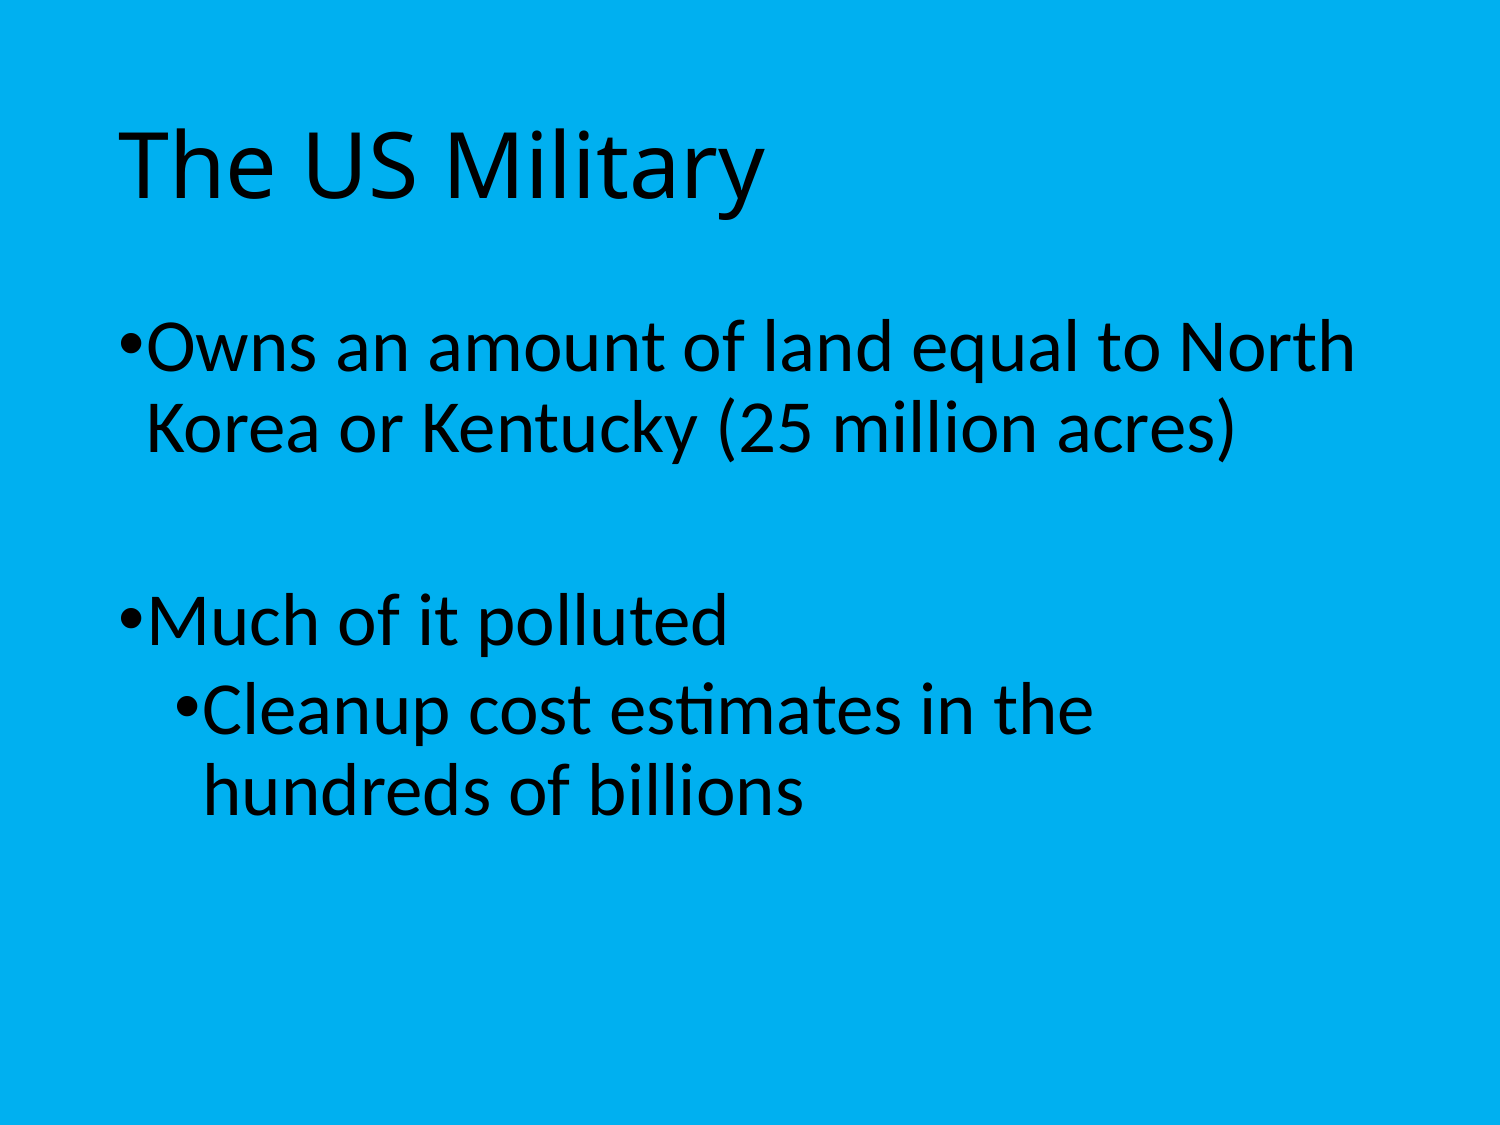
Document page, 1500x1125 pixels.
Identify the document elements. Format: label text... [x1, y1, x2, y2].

list Owns an amount of land equal to North Korea or Kentucky (25 million acres) Much of it polluted Cleanup cost estimates in the hundreds of billions [103, 299, 1397, 1014]
title The US Military [103, 59, 1397, 278]
